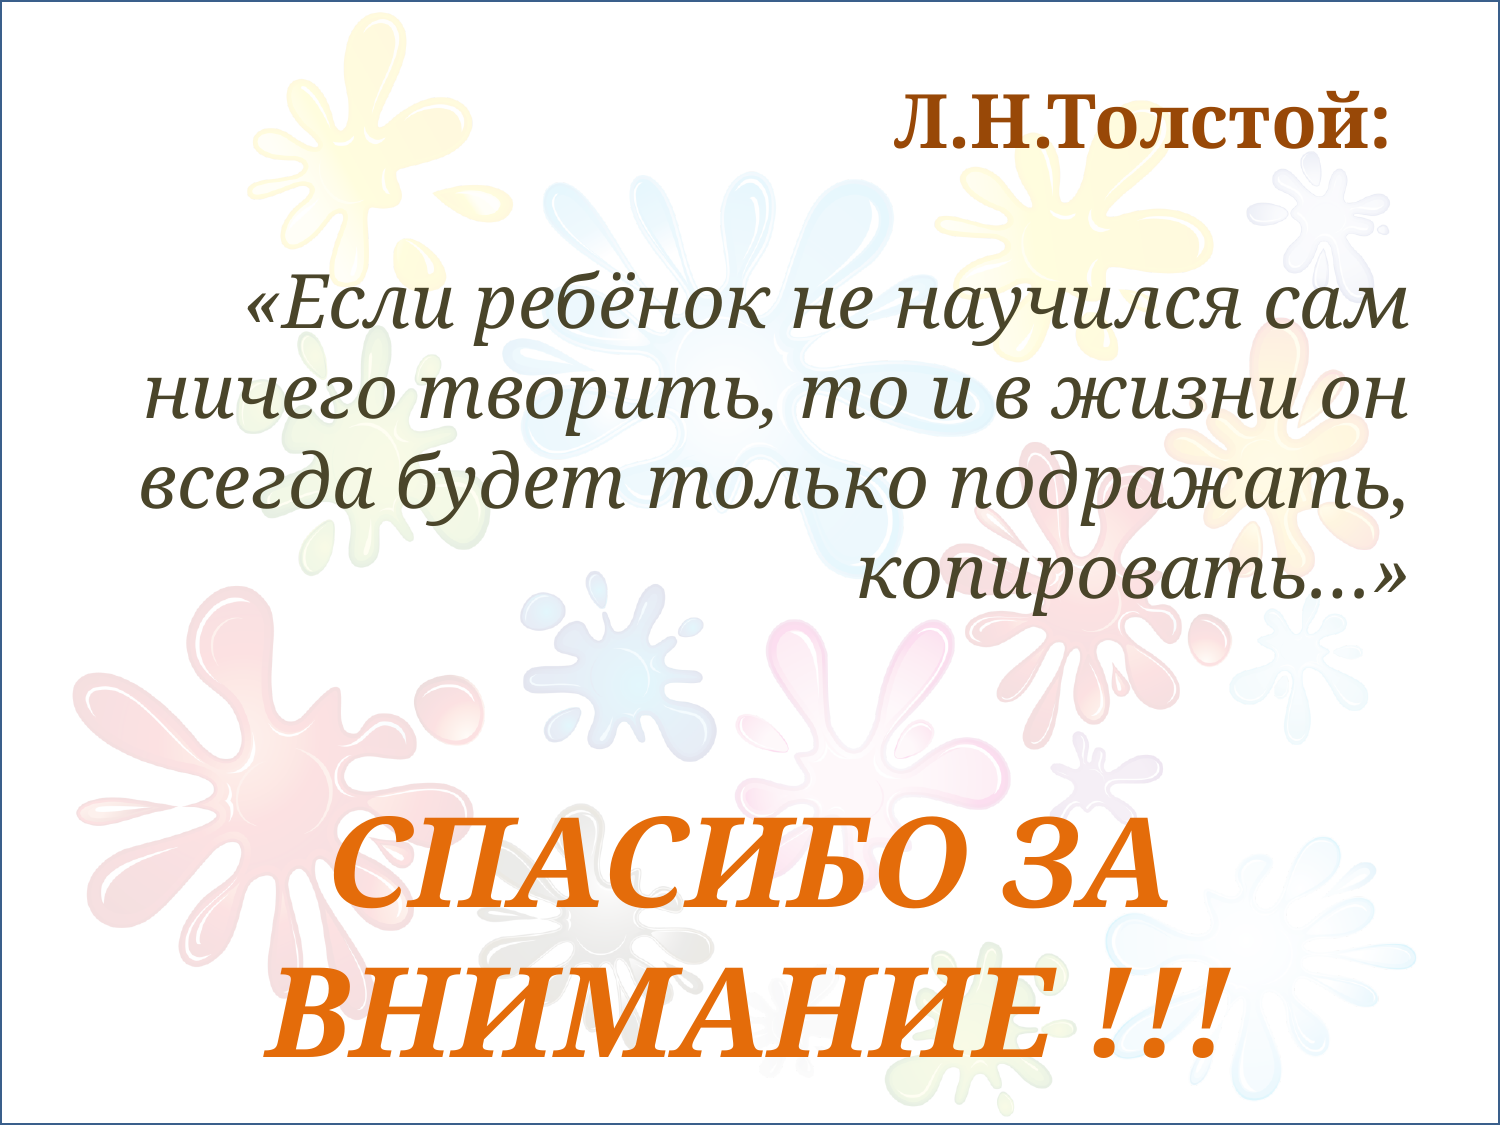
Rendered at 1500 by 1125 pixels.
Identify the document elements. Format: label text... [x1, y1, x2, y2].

text_box СПАСИБО ЗА ВНИМАНИЕ !!! [76, 775, 1424, 1090]
title Л.Н.Толстой: «Если ребёнок не научился сам ничего творить, то и в жизни он всегда будет только подражать, копировать…» [76, 30, 1427, 657]
